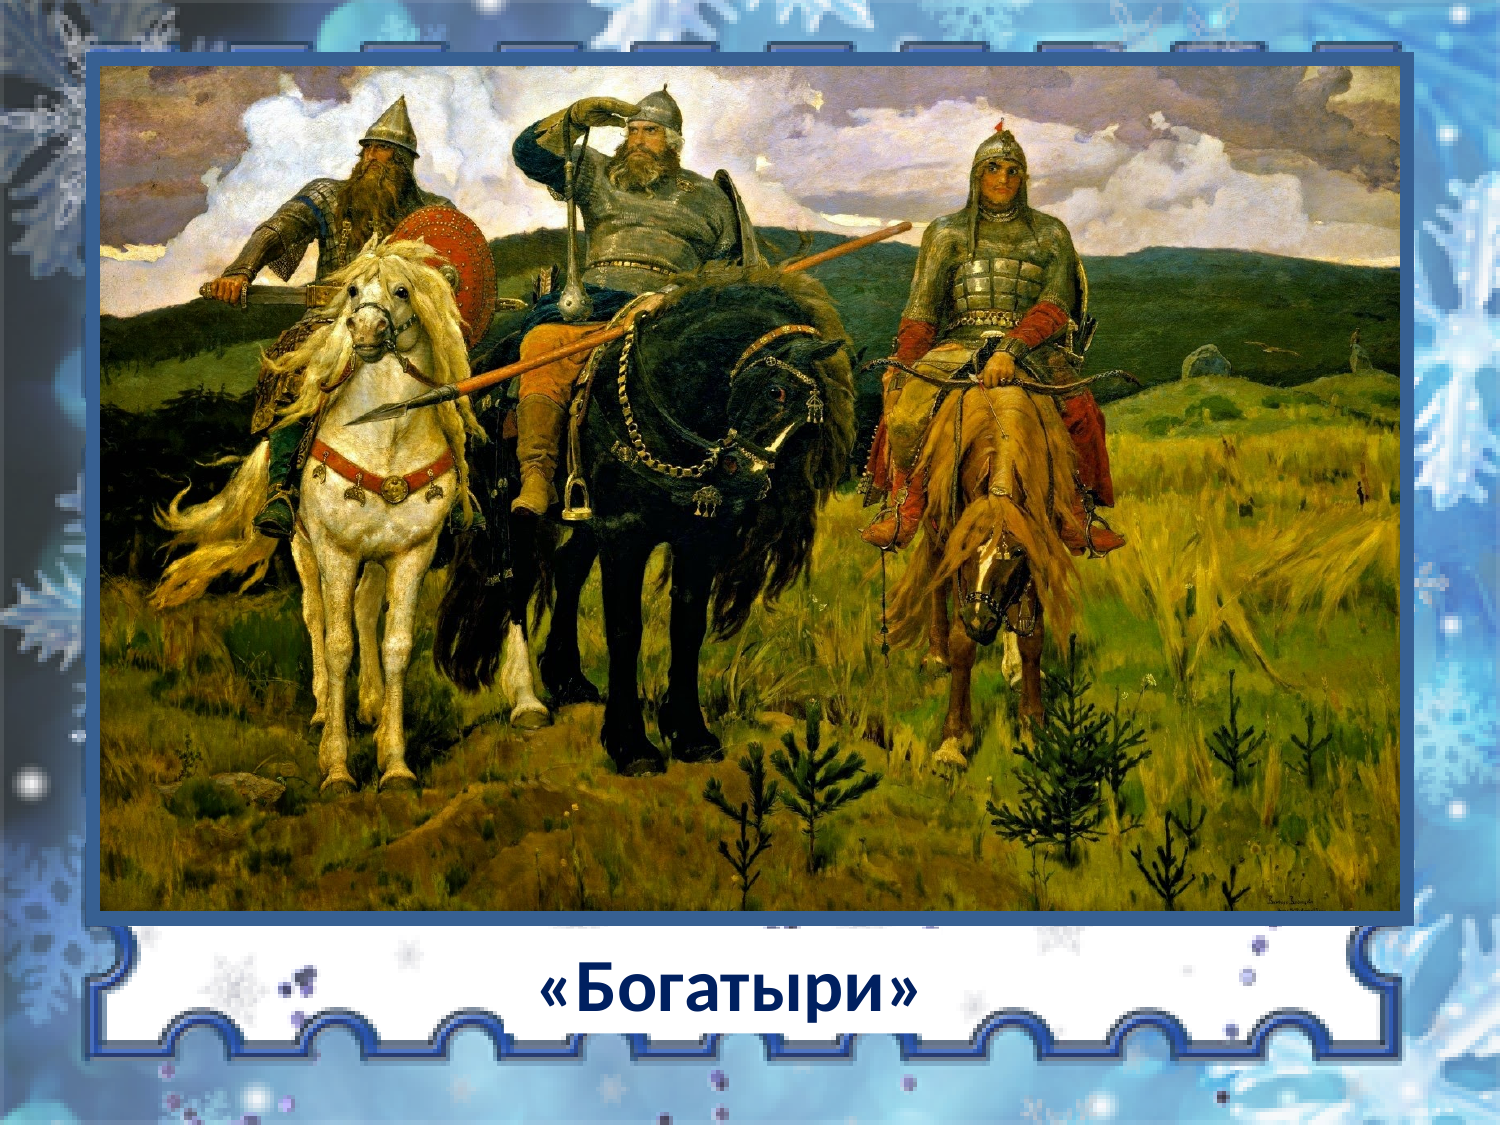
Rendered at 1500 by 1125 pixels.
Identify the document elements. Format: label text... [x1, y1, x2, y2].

text_box «Богатыри» [503, 928, 942, 1034]
picture [100, 66, 1400, 912]
